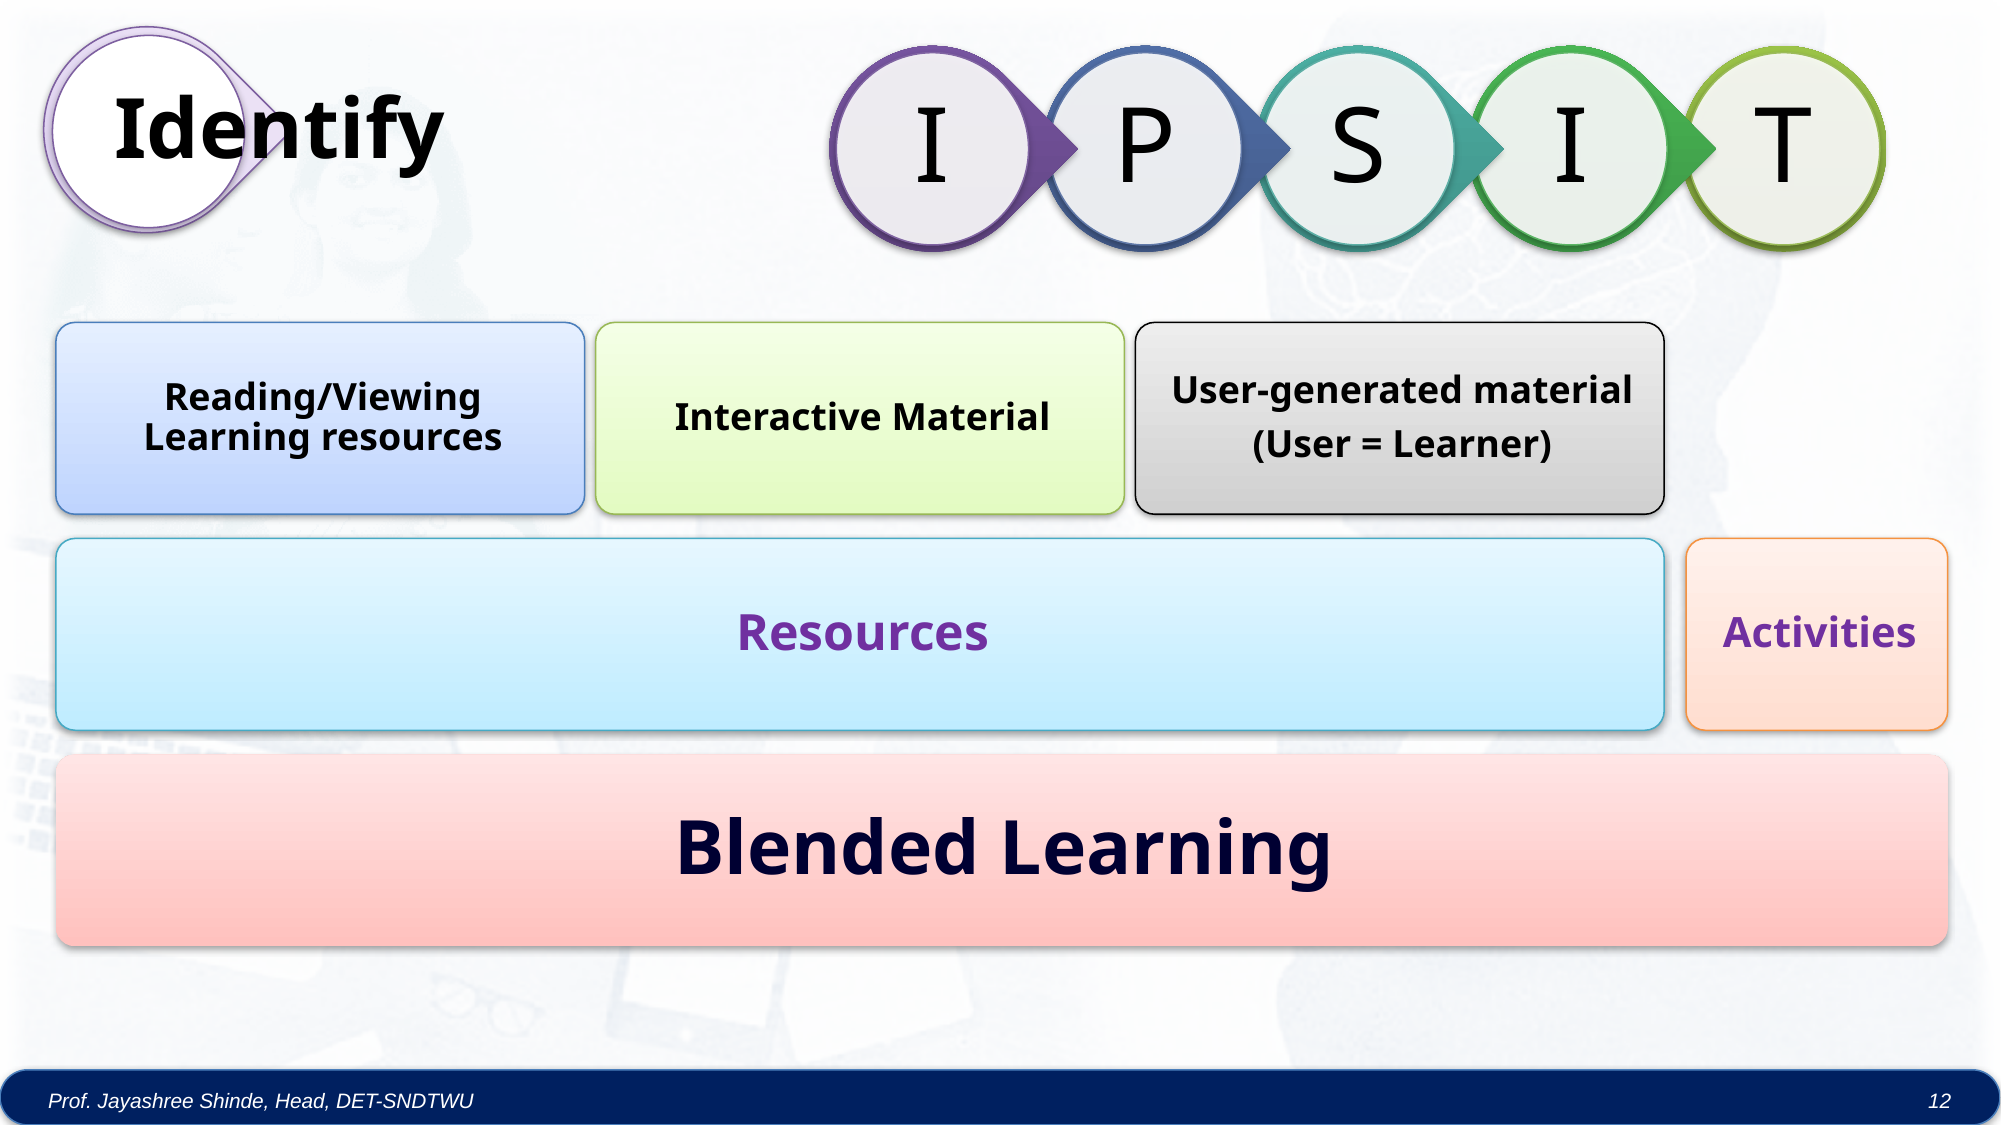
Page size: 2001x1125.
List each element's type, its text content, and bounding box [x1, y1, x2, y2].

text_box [777, 0, 1897, 444]
footer Prof. Jayashree Shinde, Head, DET-SNDTWU [33, 1080, 1610, 1125]
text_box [43, 26, 731, 233]
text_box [54, 105, 1949, 947]
slide_number 12 [1895, 1080, 1984, 1125]
